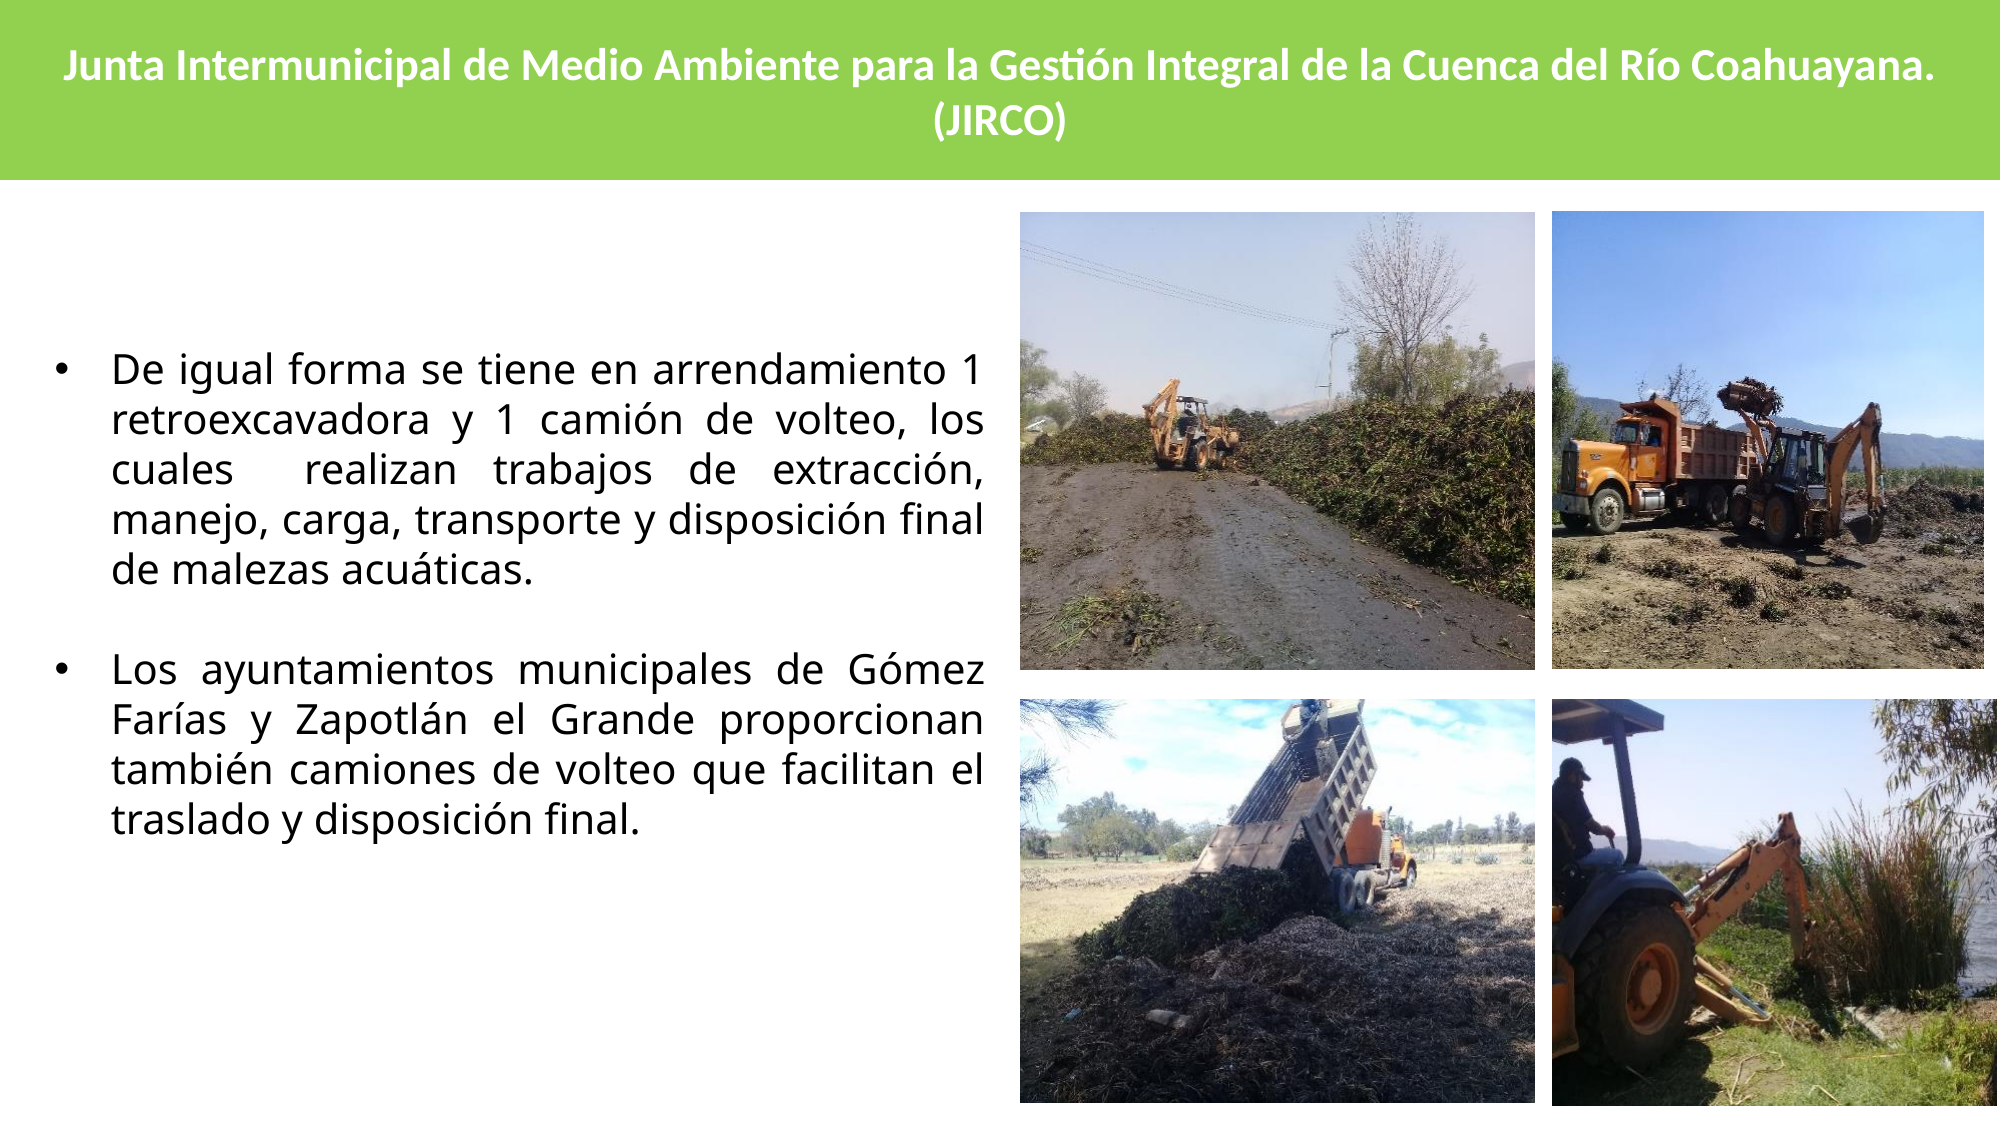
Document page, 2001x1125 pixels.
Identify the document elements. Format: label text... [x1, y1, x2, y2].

text_box Junta Intermunicipal de Medio Ambiente para la Gestión Integral de la Cuenca del Río Coahuayana. (JIRCO) [0, 0, 2000, 181]
picture [1552, 211, 1984, 669]
picture [1020, 699, 1535, 1103]
text_box De igual forma se tiene en arrendamiento 1 retroexcavadora y 1 camión de volteo, los cuales realizan trabajos de extracción, manejo, carga, transporte y disposición final de malezas acuáticas. Los ayuntamientos municipales de Gómez Farías y Zapotlán el Grande proporcionan también camiones de volteo que facilitan el traslado y disposición final. [39, 285, 1000, 851]
picture [1552, 699, 1997, 1106]
picture [1020, 212, 1535, 670]
